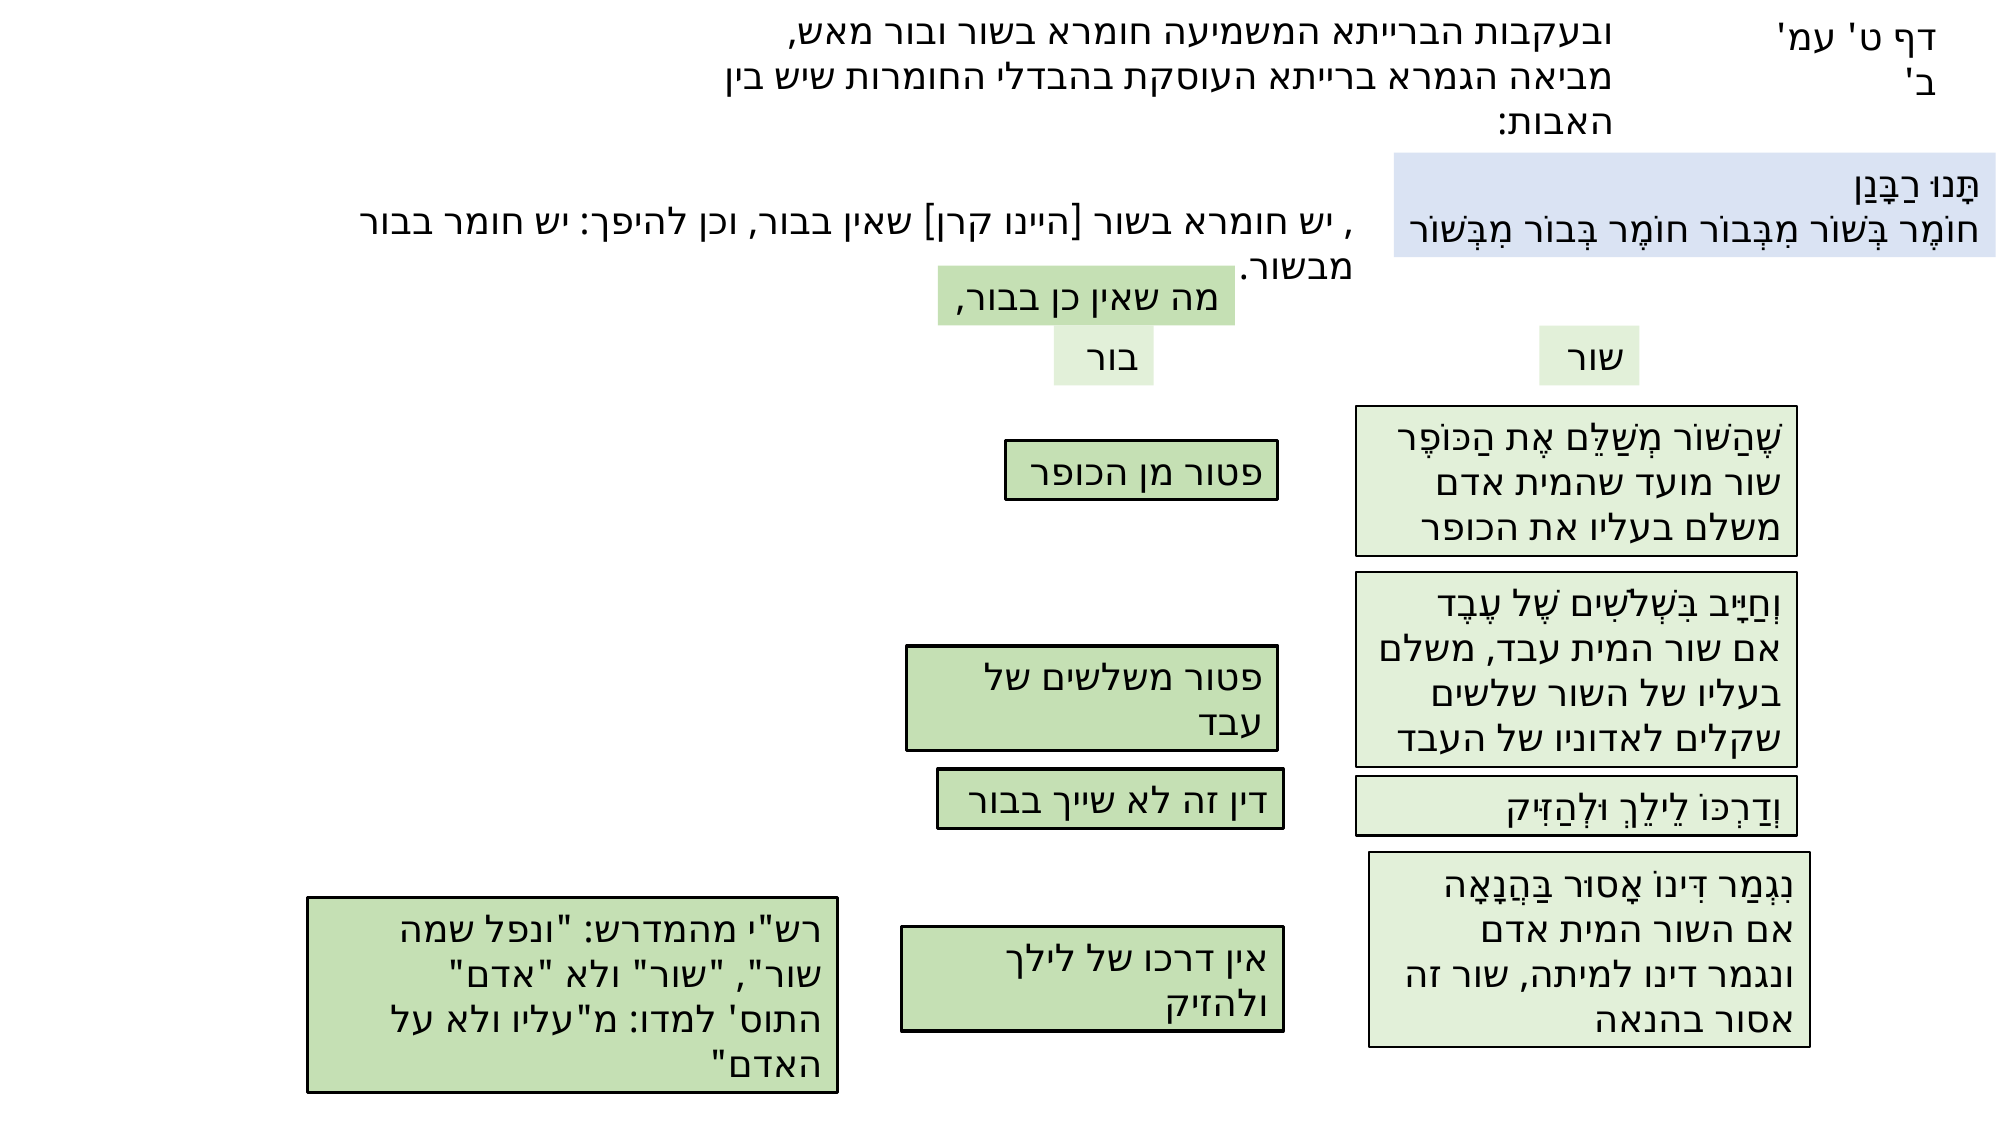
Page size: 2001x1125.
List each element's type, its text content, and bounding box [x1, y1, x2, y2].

text_box פטור מן הכופר [1005, 440, 1278, 500]
text_box רש"י מהמדרש: "ונפל שמה שור", "שור" ולא "אדם" התוס' למדו: מ"עליו ולא על האדם" [307, 897, 838, 1093]
text_box מה שאין כן בבור, [937, 265, 1235, 326]
text_box אין דרכו של לילך ולהזיק [901, 926, 1284, 1031]
text_box וְדַרְכּוֹ לֵילֵךְ וּלְהַזִּיק [1356, 775, 1797, 836]
text_box תָּנוּ רַבָּנַן חוֹמֶר בְּשׁוֹר מִבְּבוֹר חוֹמֶר בְּבוֹר מִבְּשׁוֹר [1393, 152, 1996, 258]
text_box שור [1539, 325, 1640, 386]
text_box וְחַיָּיב בִּשְׁלֹשִׁים שֶׁל עֶבֶד אם שור המית עבד, משלם בעליו של השור שלשים שקלים לאדוניו של העבד [1356, 572, 1797, 767]
text_box נִגְמַר דִּינוֹ אָסוּר בַּהֲנָאָה אם השור המית אדם ונגמר דינו למיתה, שור זה אסור בהנאה [1368, 852, 1810, 1048]
text_box , יש חומרא בשור [היינו קרן] שאין בבור, וכן להיפך: יש חומר בבור מבשור. [229, 189, 1369, 295]
text_box שֶׁהַשּׁוֹר מְשַׁלֵּם אֶת הַכּוֹפֶר שור מועד שהמית אדם משלם בעליו את הכופר [1356, 406, 1797, 556]
text_box דין זה לא שייך בבור [937, 768, 1284, 829]
text_box דף ט' עמ' ב' [1739, 6, 1952, 111]
text_box פטור משלשים של עבד [906, 646, 1278, 751]
text_box בור [1053, 326, 1154, 386]
text_box ובעקבות הברייתא המשמיעה חומרא בשור ובור מאש, מביאה הגמרא ברייתא העוסקת בהבדלי החומרות שיש בין האבות: [628, 0, 1629, 150]
